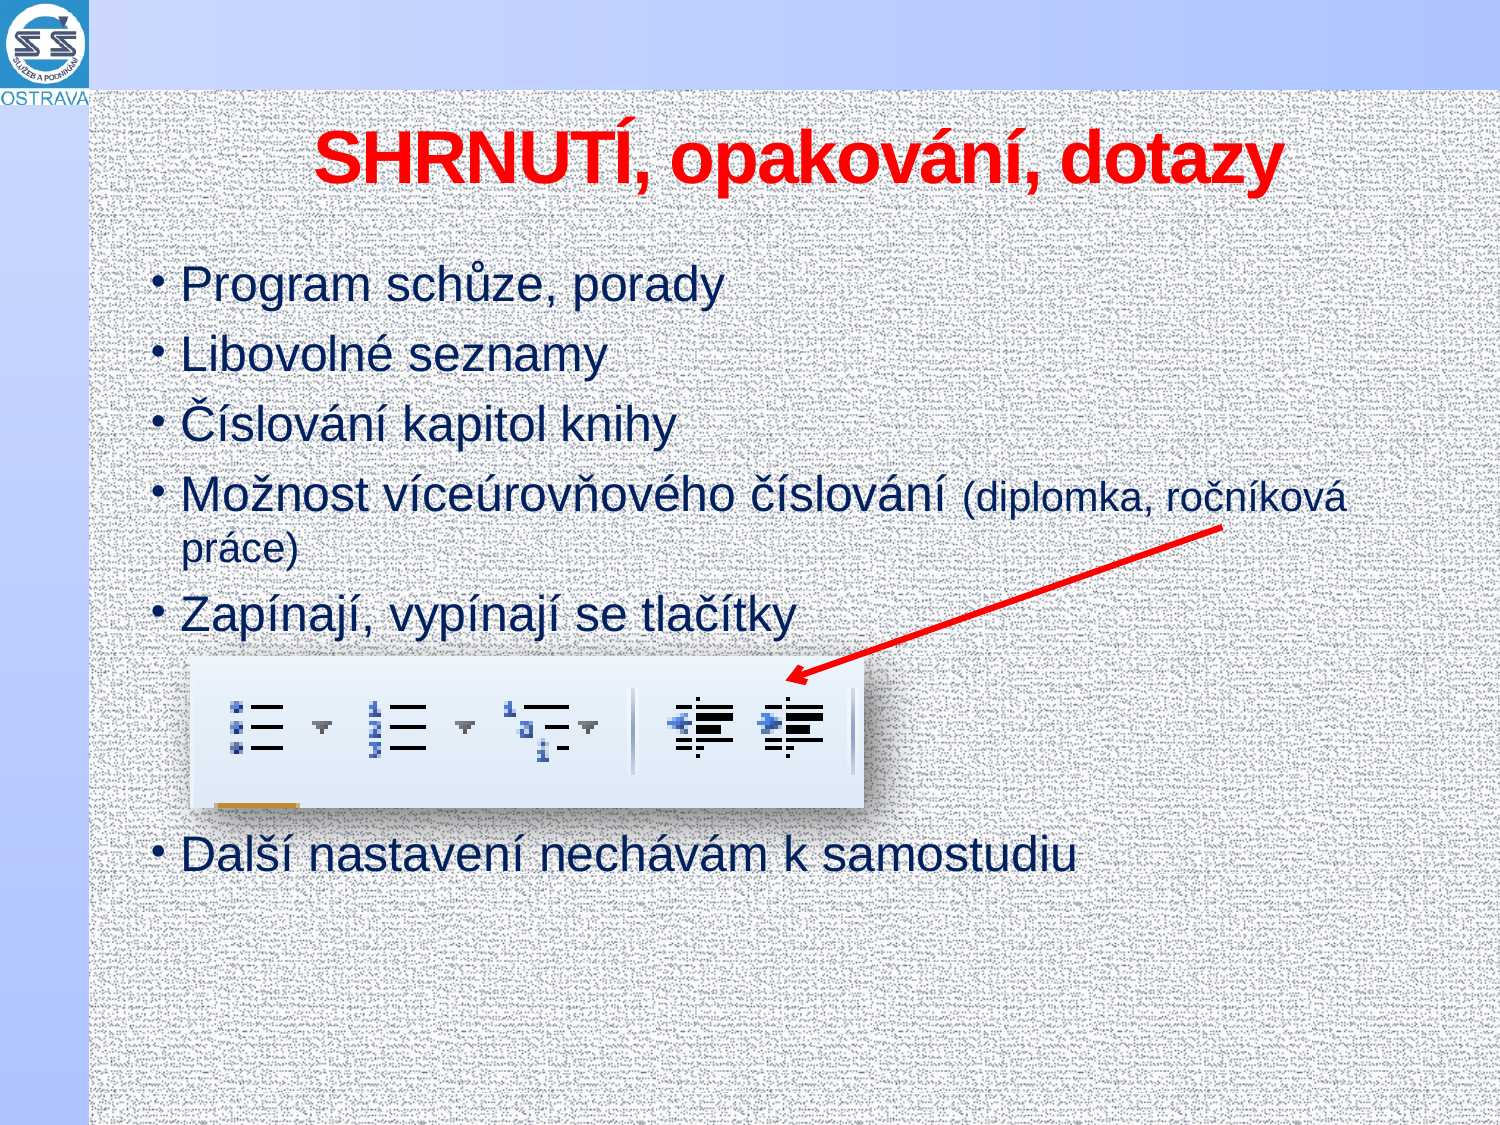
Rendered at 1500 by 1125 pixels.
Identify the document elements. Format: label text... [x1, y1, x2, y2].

picture [190, 656, 864, 808]
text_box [785, 526, 1223, 681]
title SHRNUTÍ, opakování, dotazy [135, 94, 1465, 213]
list Program schůze, porady Libovolné seznamy Číslování kapitol knihy Možnost víceúrovňového číslování (diplomka, ročníková práce) Zapínají, vypínají se tlačítky Další nastavení nechávám k samostudiu [135, 243, 1465, 1100]
picture [0, 0, 89, 105]
